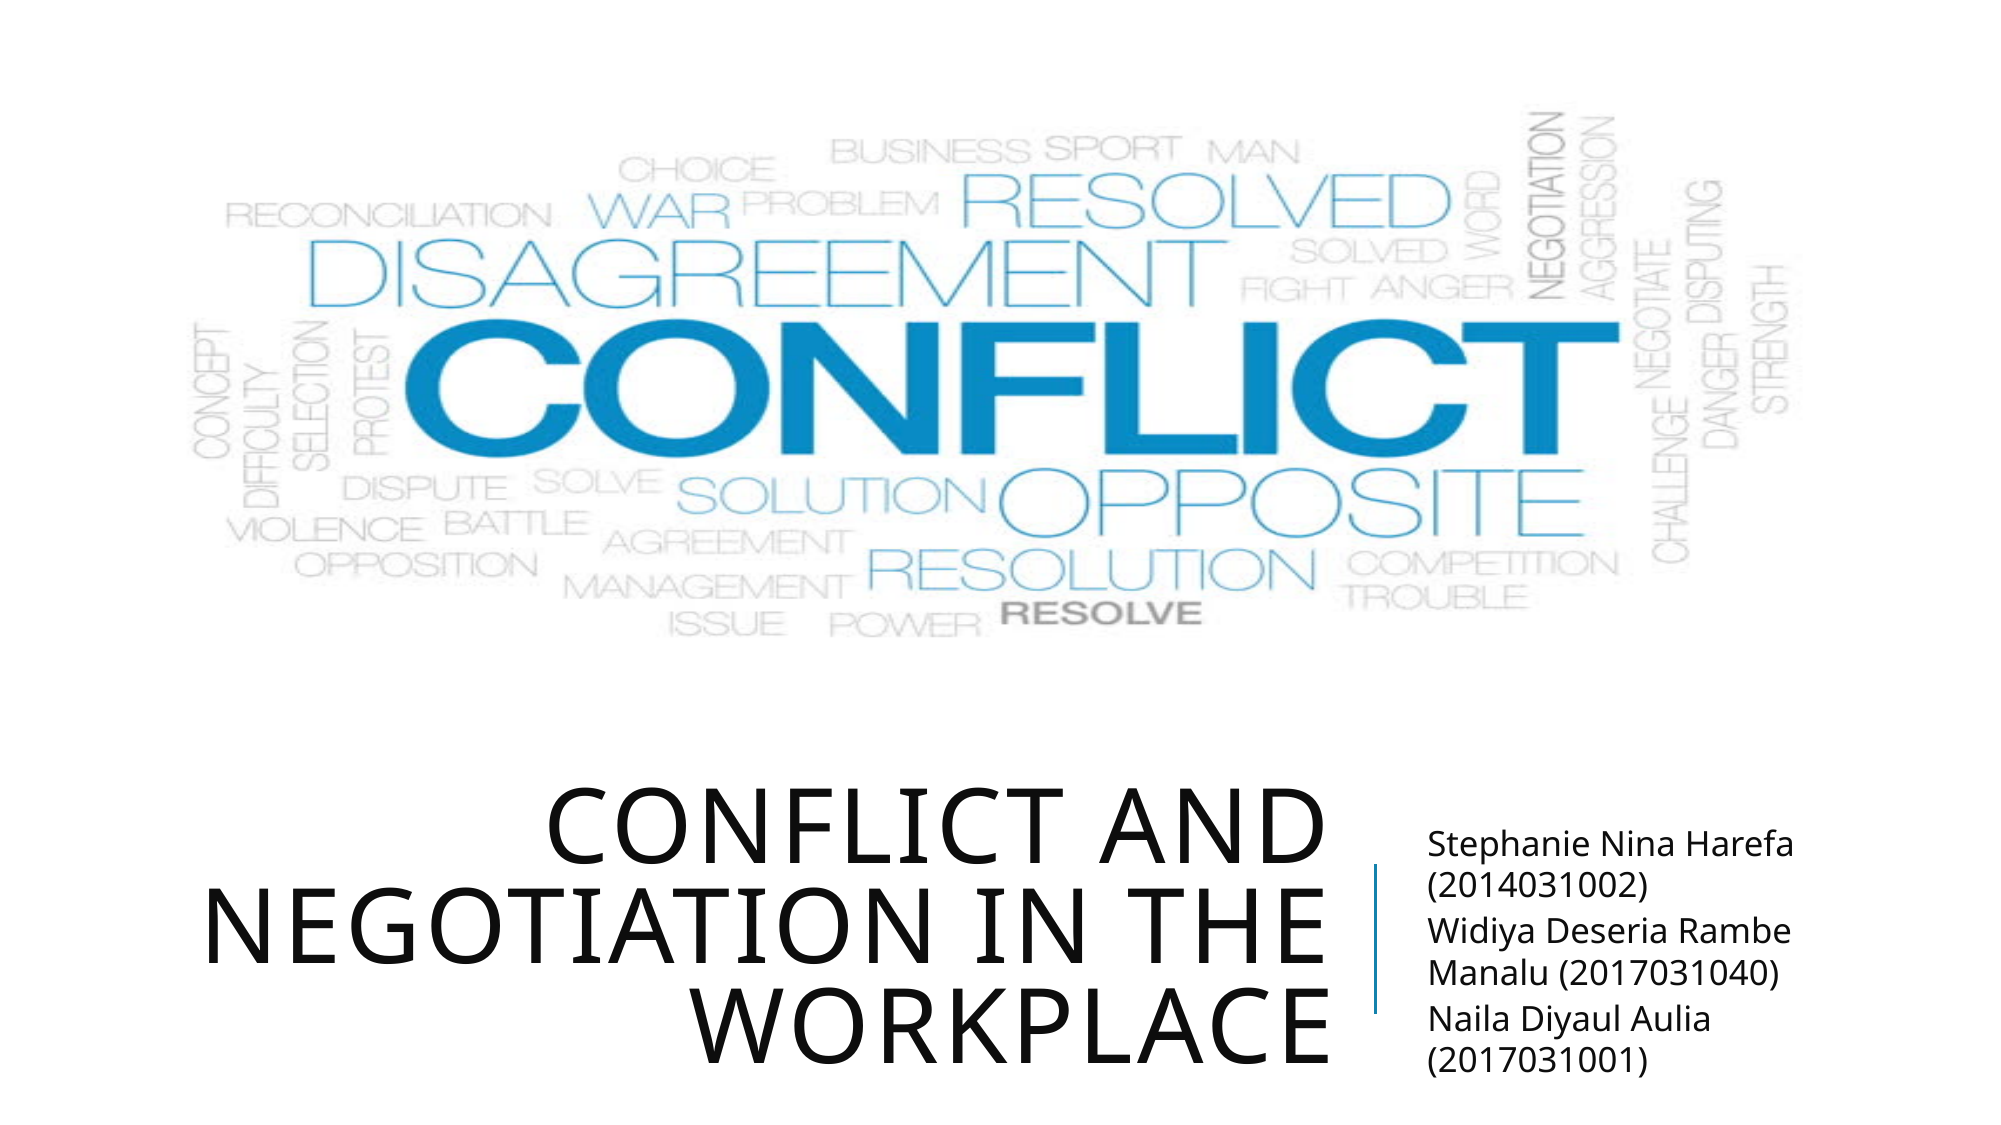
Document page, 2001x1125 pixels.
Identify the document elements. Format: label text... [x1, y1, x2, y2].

title Conflict and negotiation in the workplace [75, 813, 1350, 1054]
picture [0, 0, 2000, 765]
subtitle Stephanie Nina Harefa (2014031002) Widiya Deseria Rambe Manalu (2017031040) Naila Diyaul Aulia (2017031001) [1412, 813, 1938, 1088]
